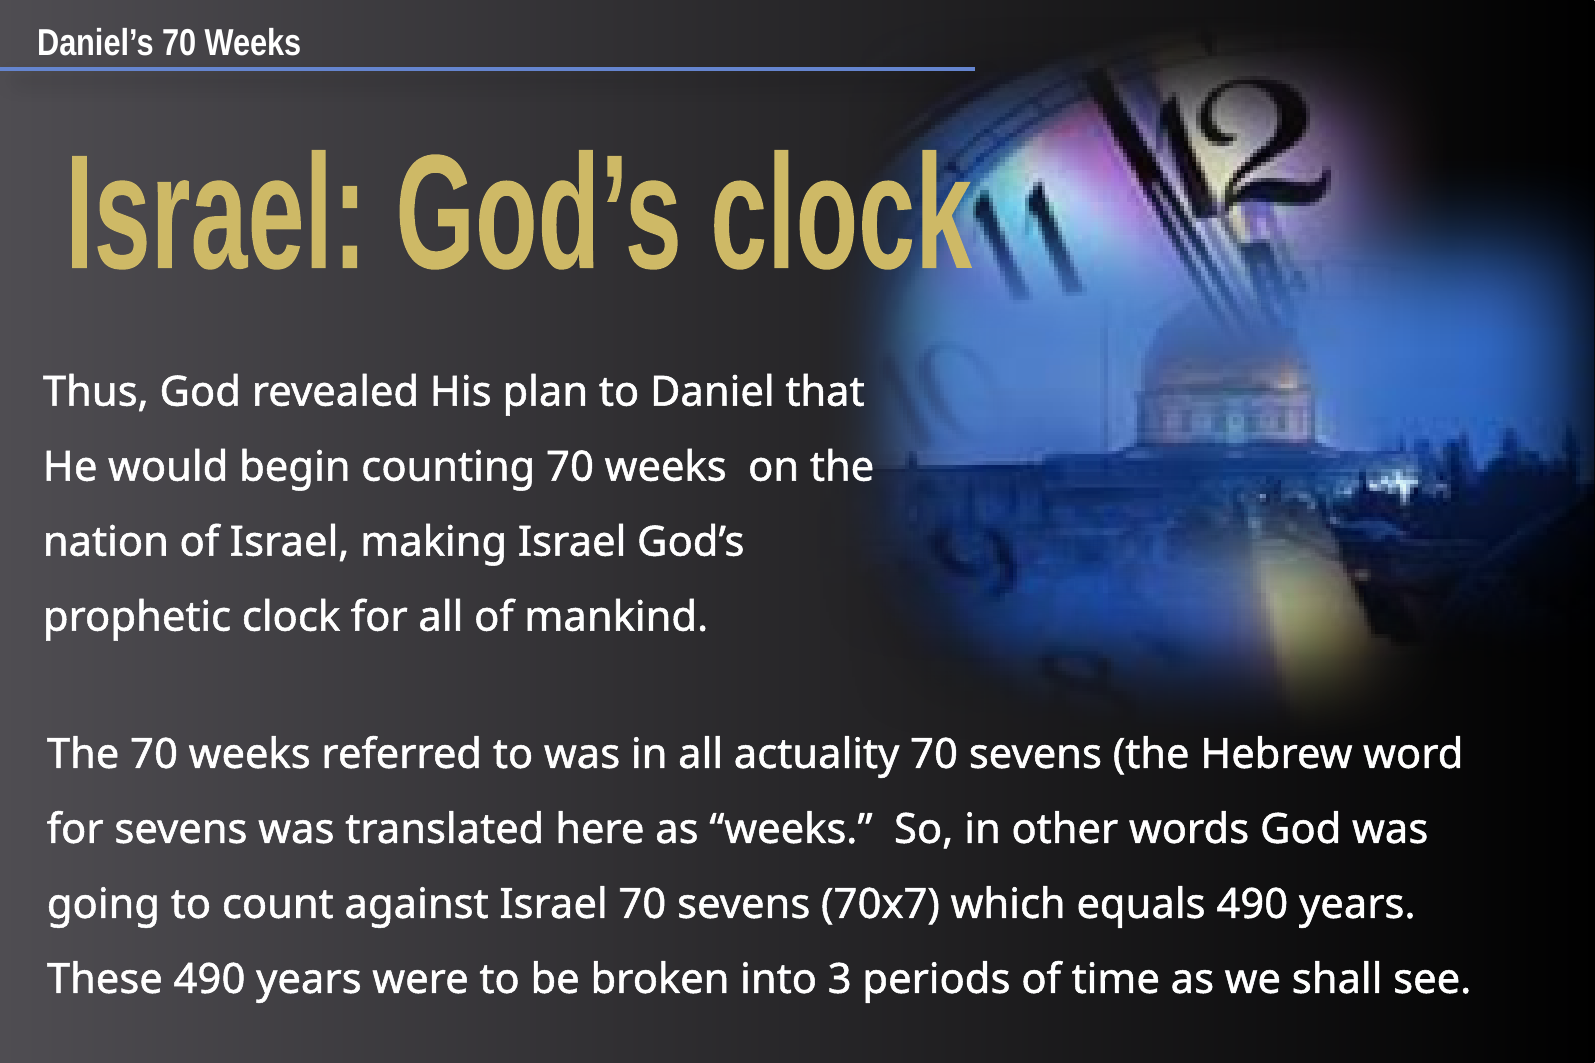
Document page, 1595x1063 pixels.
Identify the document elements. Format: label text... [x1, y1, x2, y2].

text_box Thus, God revealed His plan to Daniel that He would begin counting 70 weeks on the nation of Israel, making Israel God’s prophetic clock for all of mankind. [28, 331, 811, 647]
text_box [811, 10, 1595, 747]
text_box The 70 weeks referred to was in all actuality 70 sevens (the Hebrew word for sevens was translated here as “weeks.” So, in other words God was going to count against Israel 70 sevens (70x7) which equals 490 years. These 490 years were to be broken into 3 periods of time as we shall see. [32, 693, 1536, 1009]
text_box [0, 14, 976, 73]
